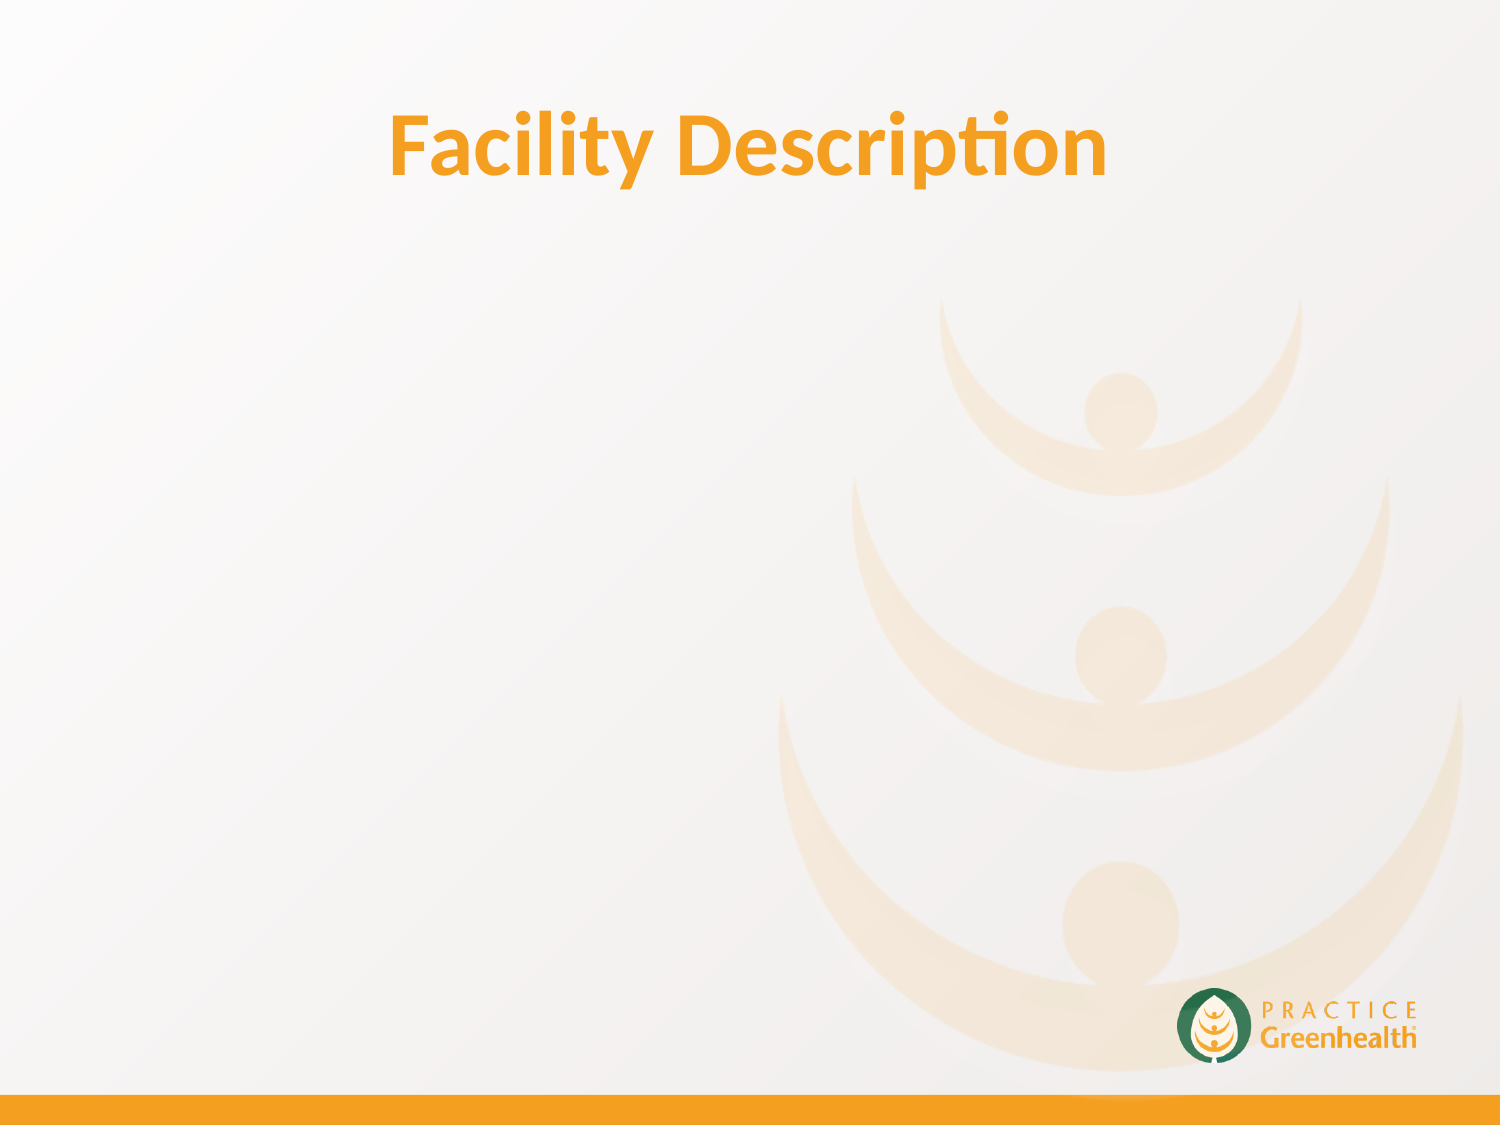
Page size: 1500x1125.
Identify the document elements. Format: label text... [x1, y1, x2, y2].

title Facility Description [75, 45, 1425, 233]
picture [686, 250, 1500, 1125]
